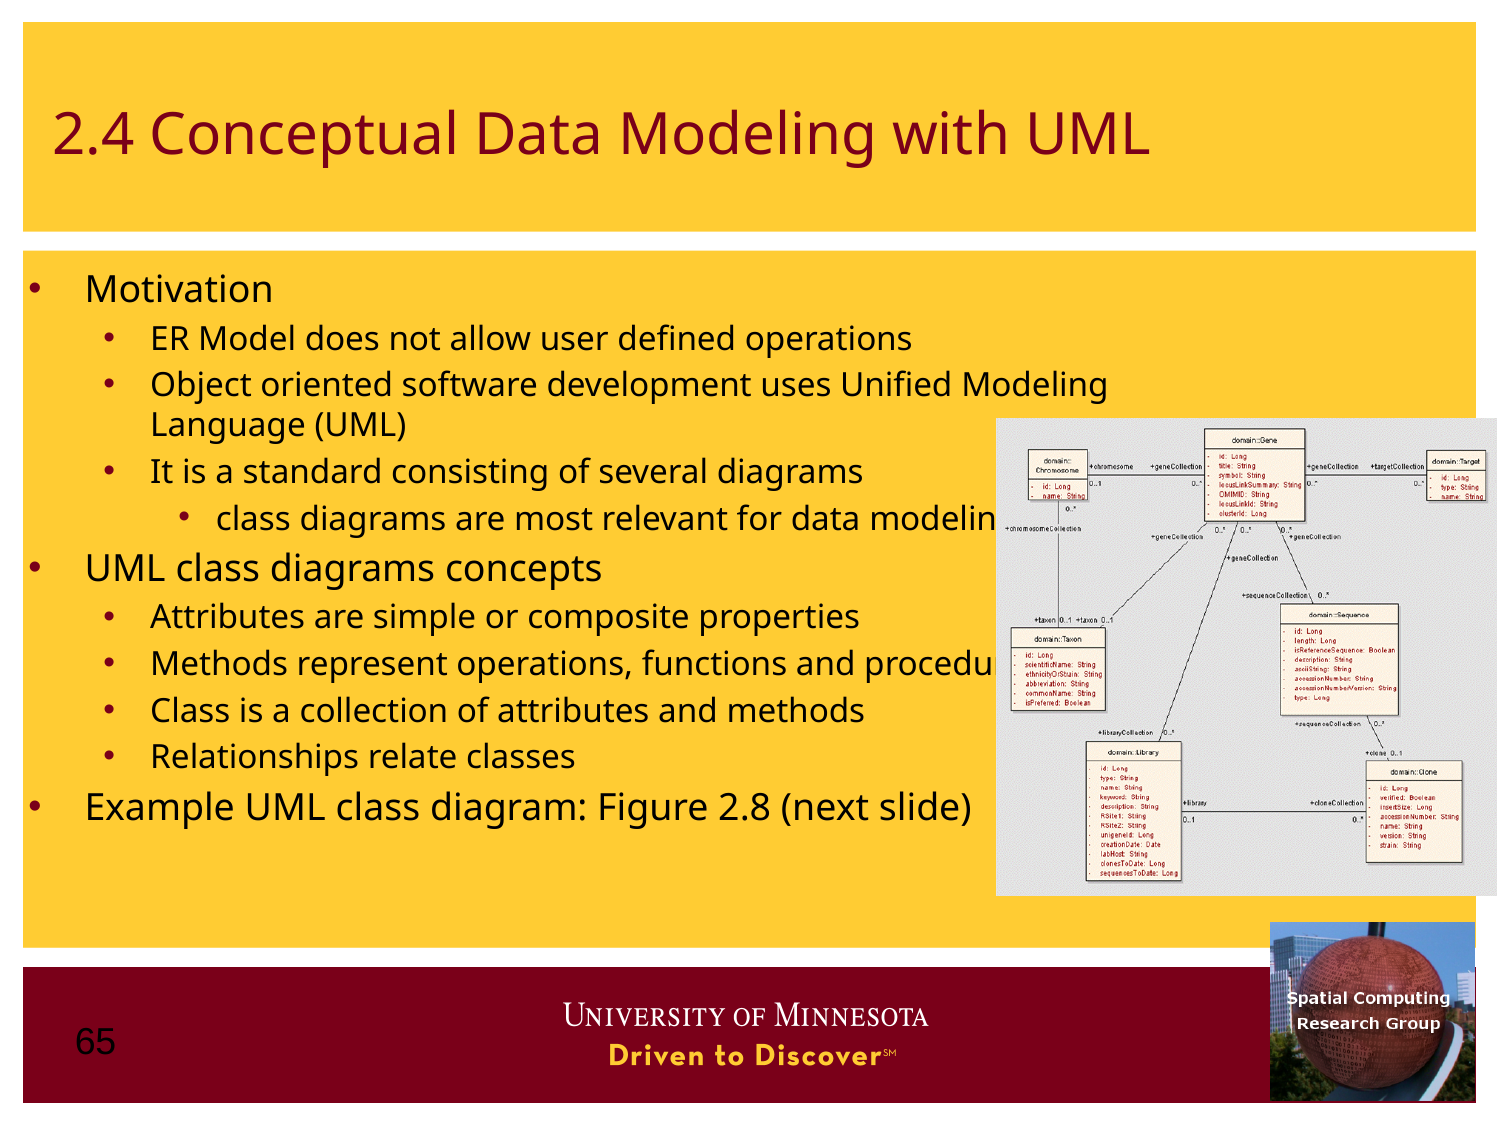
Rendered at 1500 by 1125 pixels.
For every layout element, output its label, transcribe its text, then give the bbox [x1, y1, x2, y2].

list Motivation ER Model does not allow user defined operations Object oriented software development uses Unified Modeling Language (UML) It is a standard consisting of several diagrams class diagrams are most relevant for data modeling UML class diagrams concepts Attributes are simple or composite properties Methods represent operations, functions and procedures Class is a collection of attributes and methods Relationships relate classes Example UML class diagram: Figure 2.8 (next slide) [13, 257, 1143, 896]
picture [23, 22, 1497, 1103]
text_box 65 [60, 1009, 153, 1069]
title 2.4 Conceptual Data Modeling with UML [37, 49, 1451, 213]
